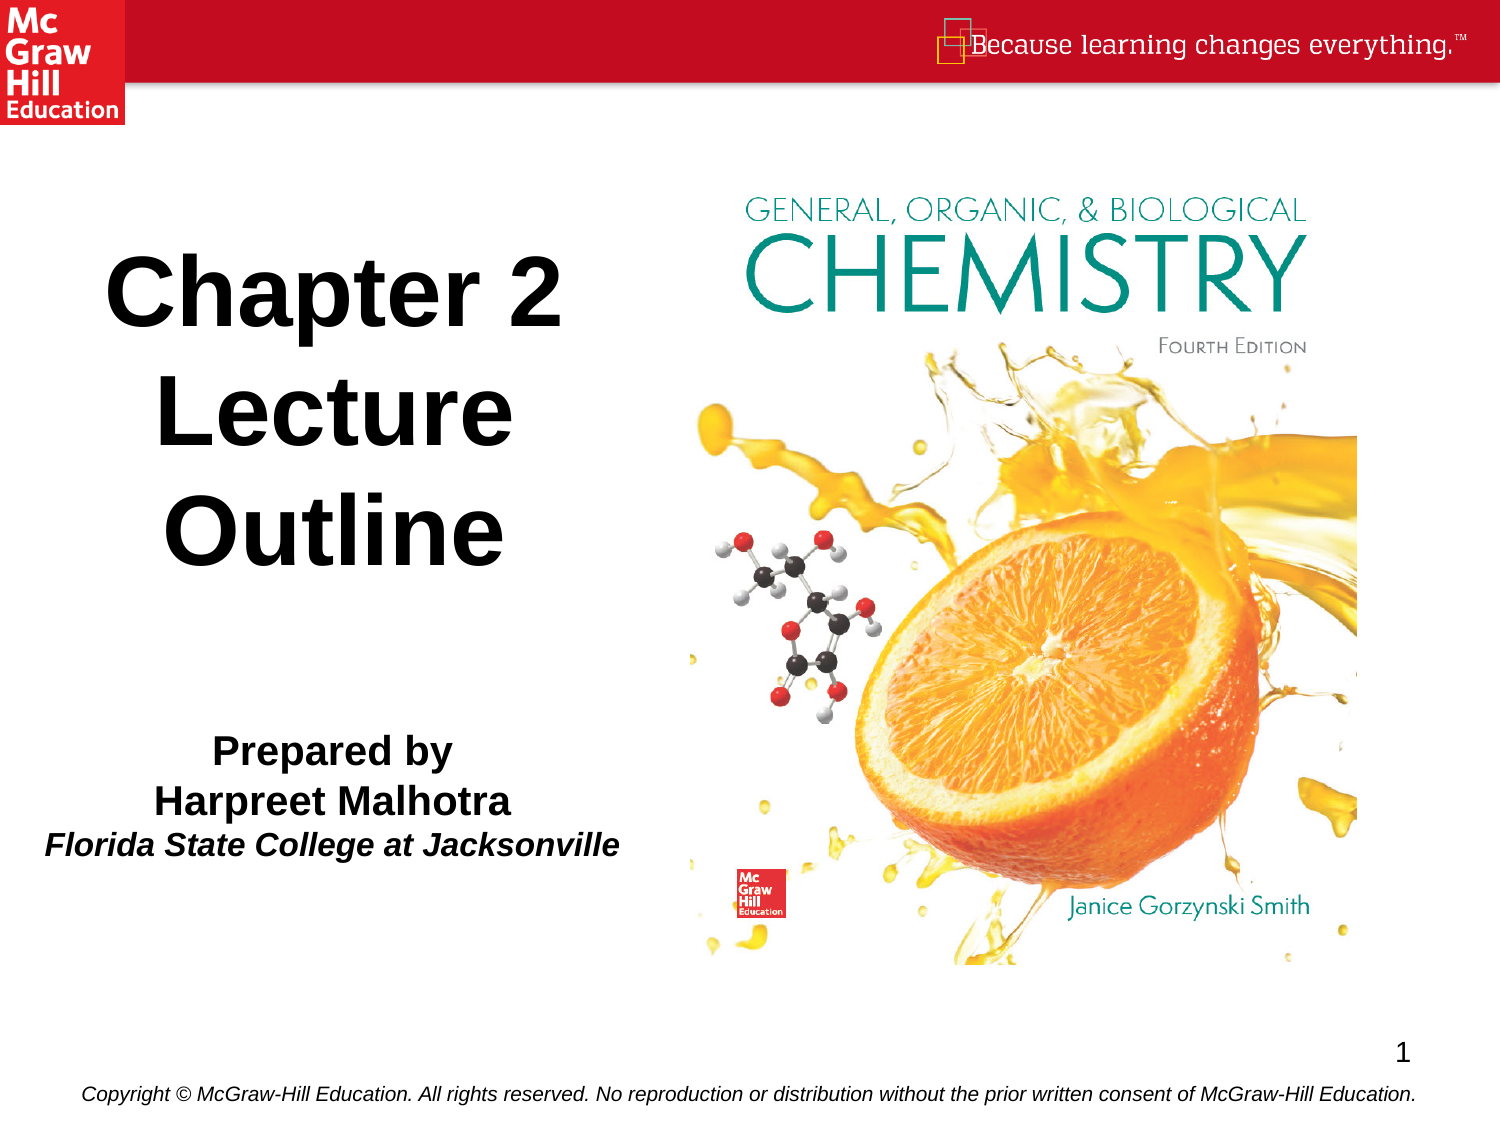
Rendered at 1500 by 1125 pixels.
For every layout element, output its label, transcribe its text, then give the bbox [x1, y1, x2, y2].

picture [937, 18, 1467, 64]
list Prepared by Harpreet Malhotra Florida State College at Jacksonville [27, 714, 639, 873]
list Lecture Outline [118, 352, 551, 580]
title Chapter 2 [17, 222, 652, 350]
picture [690, 155, 1357, 965]
picture [0, 0, 126, 126]
